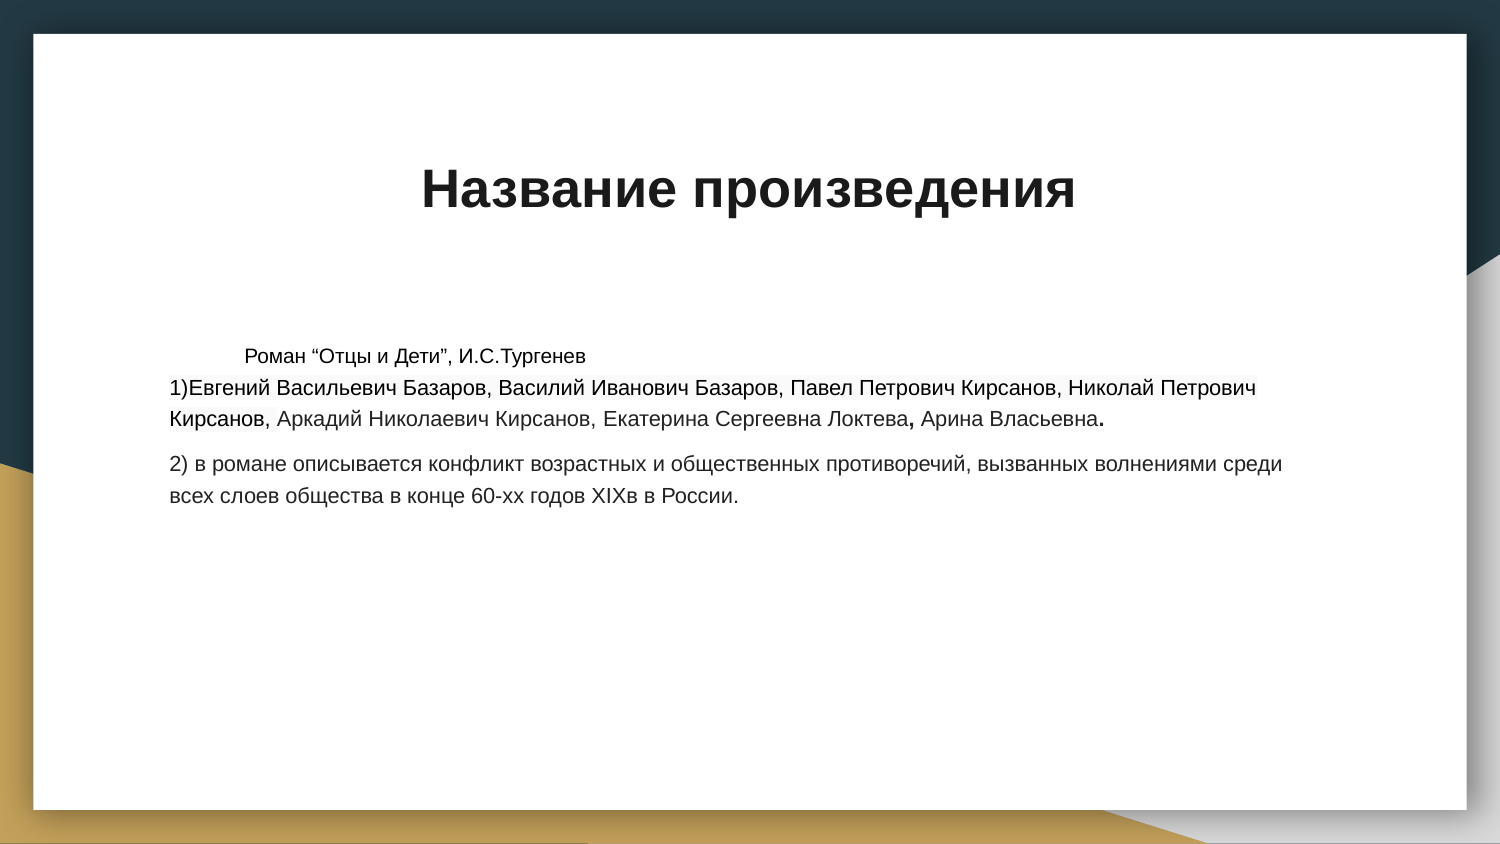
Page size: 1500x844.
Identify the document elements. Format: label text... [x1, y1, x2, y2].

title Название произведения [134, 138, 1366, 296]
list Роман “Отцы и Дети”, И.С.Тургенев 1)Евгений Васильевич Базаров, Василий Иванович Базаров, Павел Петрович Кирсанов, Николай Петрович Кирсанов, Аркадий Николаевич Кирсанов, Екатерина Сергеевна Локтева, Арина Власьевна. 2) в романе описывается конфликт возрастных и общественных противоречий, вызванных волнениями среди всех слоев общества в конце 60-хх годов XIXв в России. [154, 323, 1386, 726]
